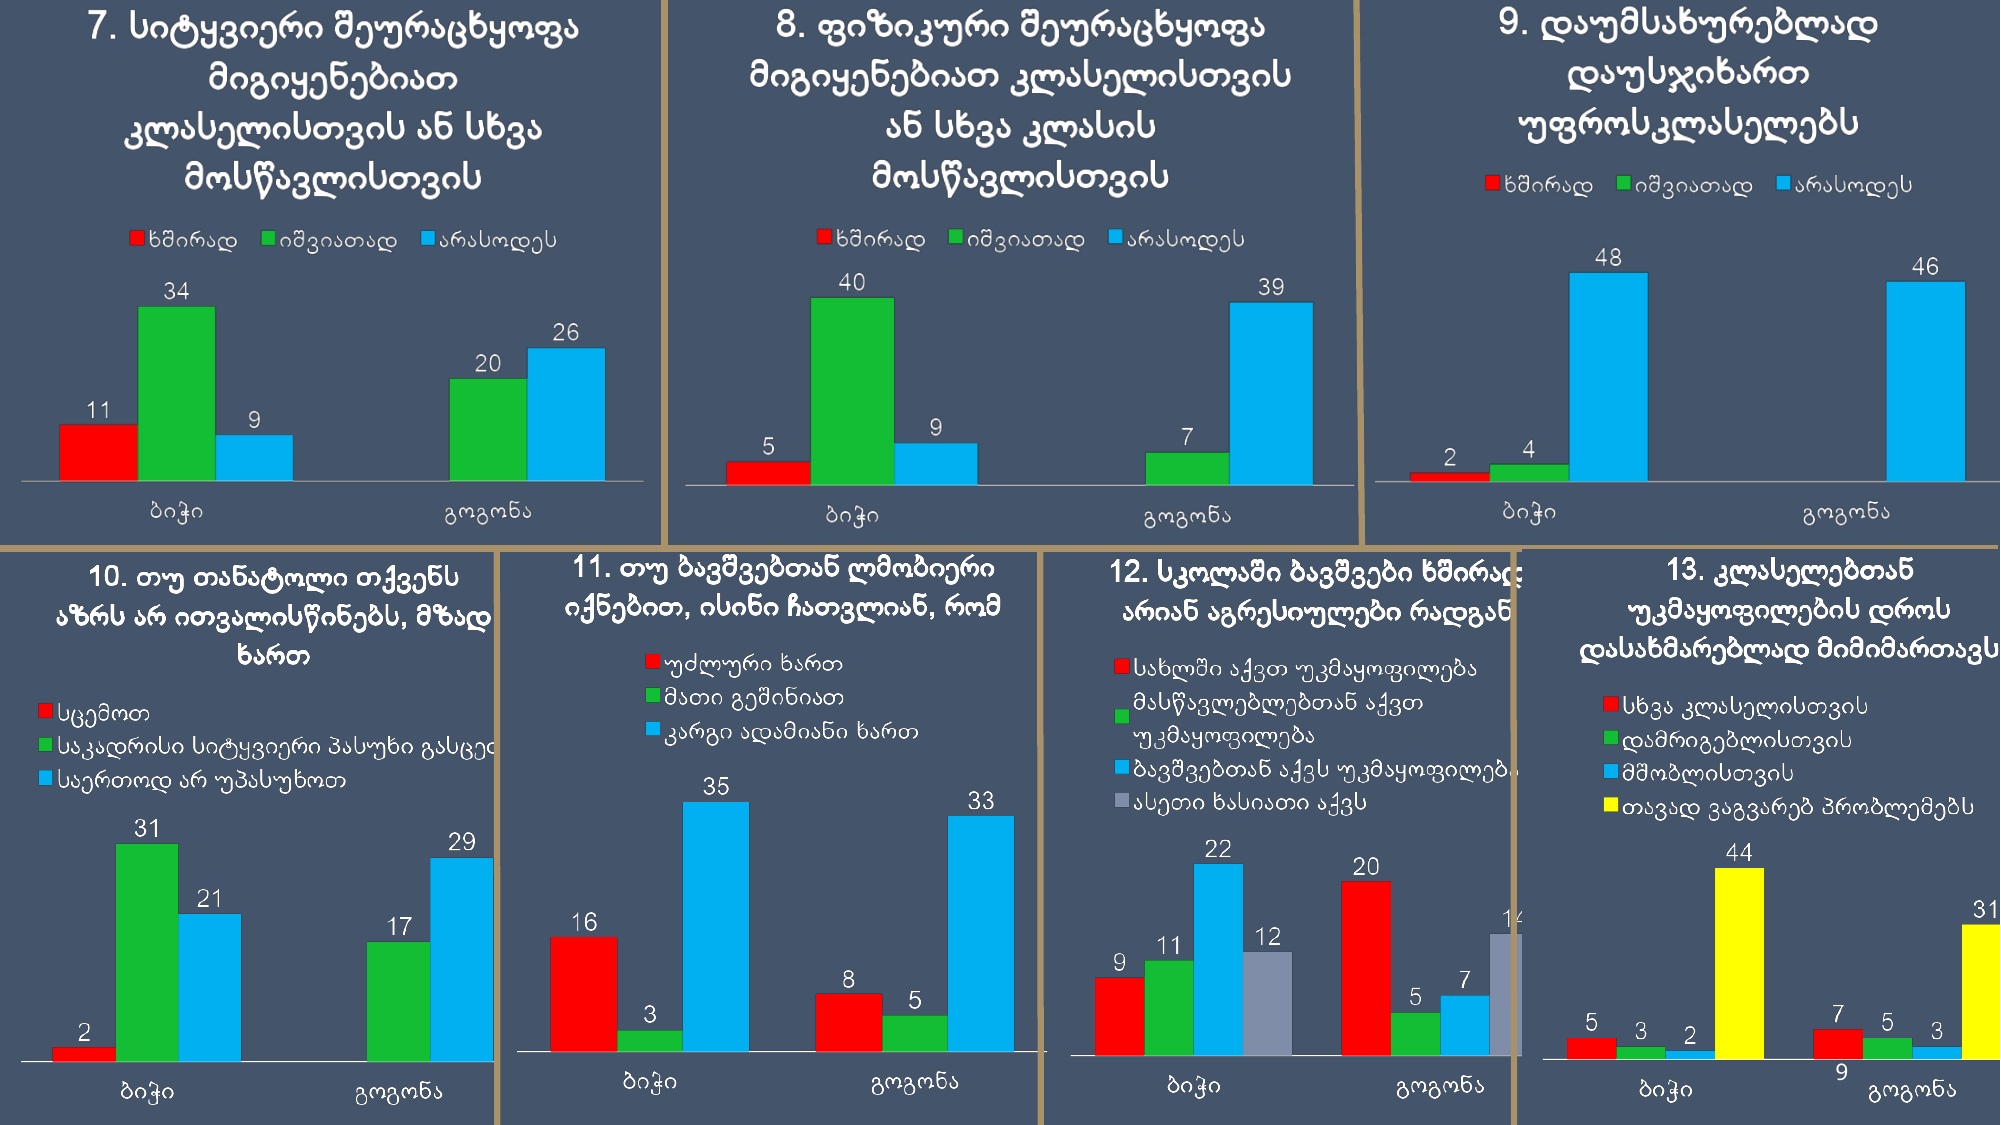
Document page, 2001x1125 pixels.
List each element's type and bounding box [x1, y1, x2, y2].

picture [1514, 548, 2000, 1123]
picture [0, 555, 496, 1125]
picture [0, 0, 1356, 548]
picture [496, 549, 1040, 1125]
picture [1041, 549, 1513, 1120]
text_box [1356, 0, 1362, 548]
picture [1362, 0, 2000, 548]
